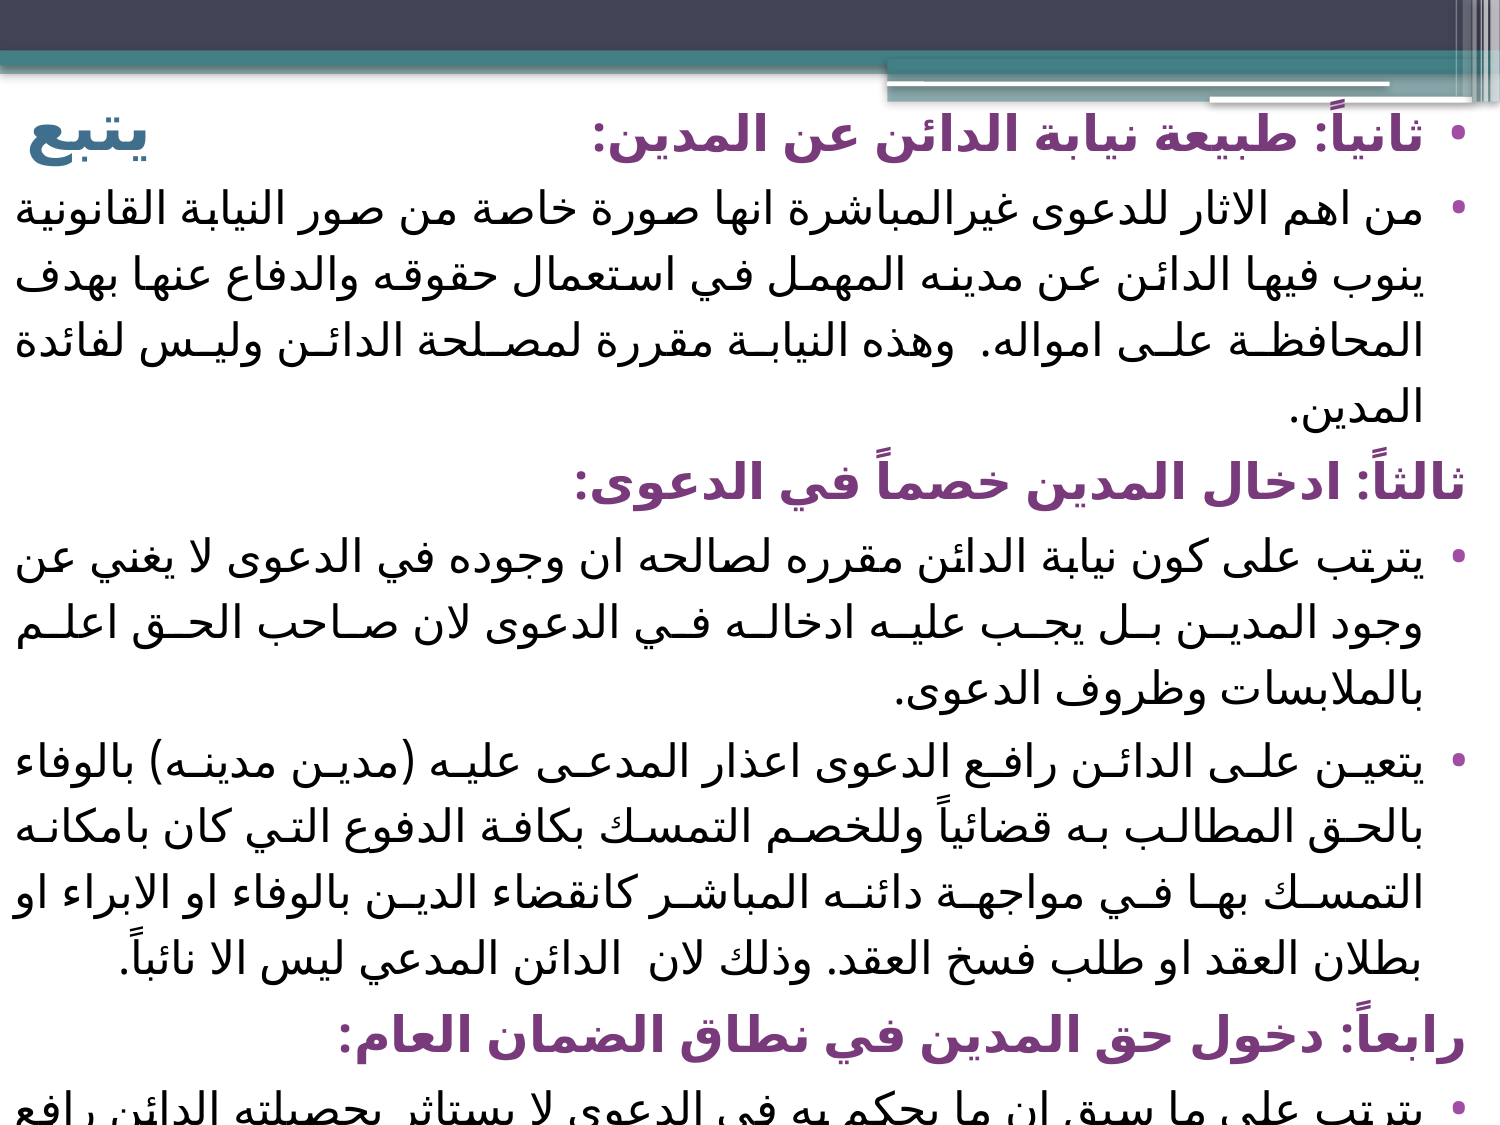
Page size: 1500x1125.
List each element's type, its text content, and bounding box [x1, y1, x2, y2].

title يتبع [11, 35, 1362, 82]
list ثانياً: طبيعة نيابة الدائن عن المدين: من اهم الاثار للدعوى غيرالمباشرة انها صورة خاصة من صور النيابة القانونية ينوب فيها الدائن عن مدينه المهمل في استعمال حقوقه والدفاع عنها بهدف المحافظة على امواله. وهذه النيابة مقررة لمصلحة الدائن وليس لفائدة المدين. ثالثاً: ادخال المدين خصماً في الدعوى: يترتب على كون نيابة الدائن مقرره لصالحه ان وجوده في الدعوى لا يغني عن وجود المدين بل يجب عليه ادخاله في الدعوى لان صاحب الحق اعلم بالملابسات وظروف الدعوى. يتعين على الدائن رافع الدعوى اعذار المدعى عليه (مدين مدينه) بالوفاء بالحق المطالب به قضائياً وللخصم التمسك بكافة الدفوع التي كان بامكانه التمسك بها في مواجهة دائنه المباشر كانقضاء الدين بالوفاء او الابراء او بطلان العقد او طلب فسخ العقد. وذلك لان الدائن المدعي ليس الا نائباً. رابعاً: دخول حق المدين في نطاق الضمان العام: يترتب على ما سبق ان ما يحكم به في الدعوى لا يستاثر بحصيلته الدائن رافع الدعوى وانما يدخل في اموال المدين ضماناً عاماً لجميع دائنيه وبذلك تعود الفائدة ليس فقط على الدائن رافع الدعوى بل على جميع الدائنين ويتقاسم الدائنون ما دخل في ذمة مدينهم قسمة غرماء. [0, 82, 1500, 1125]
